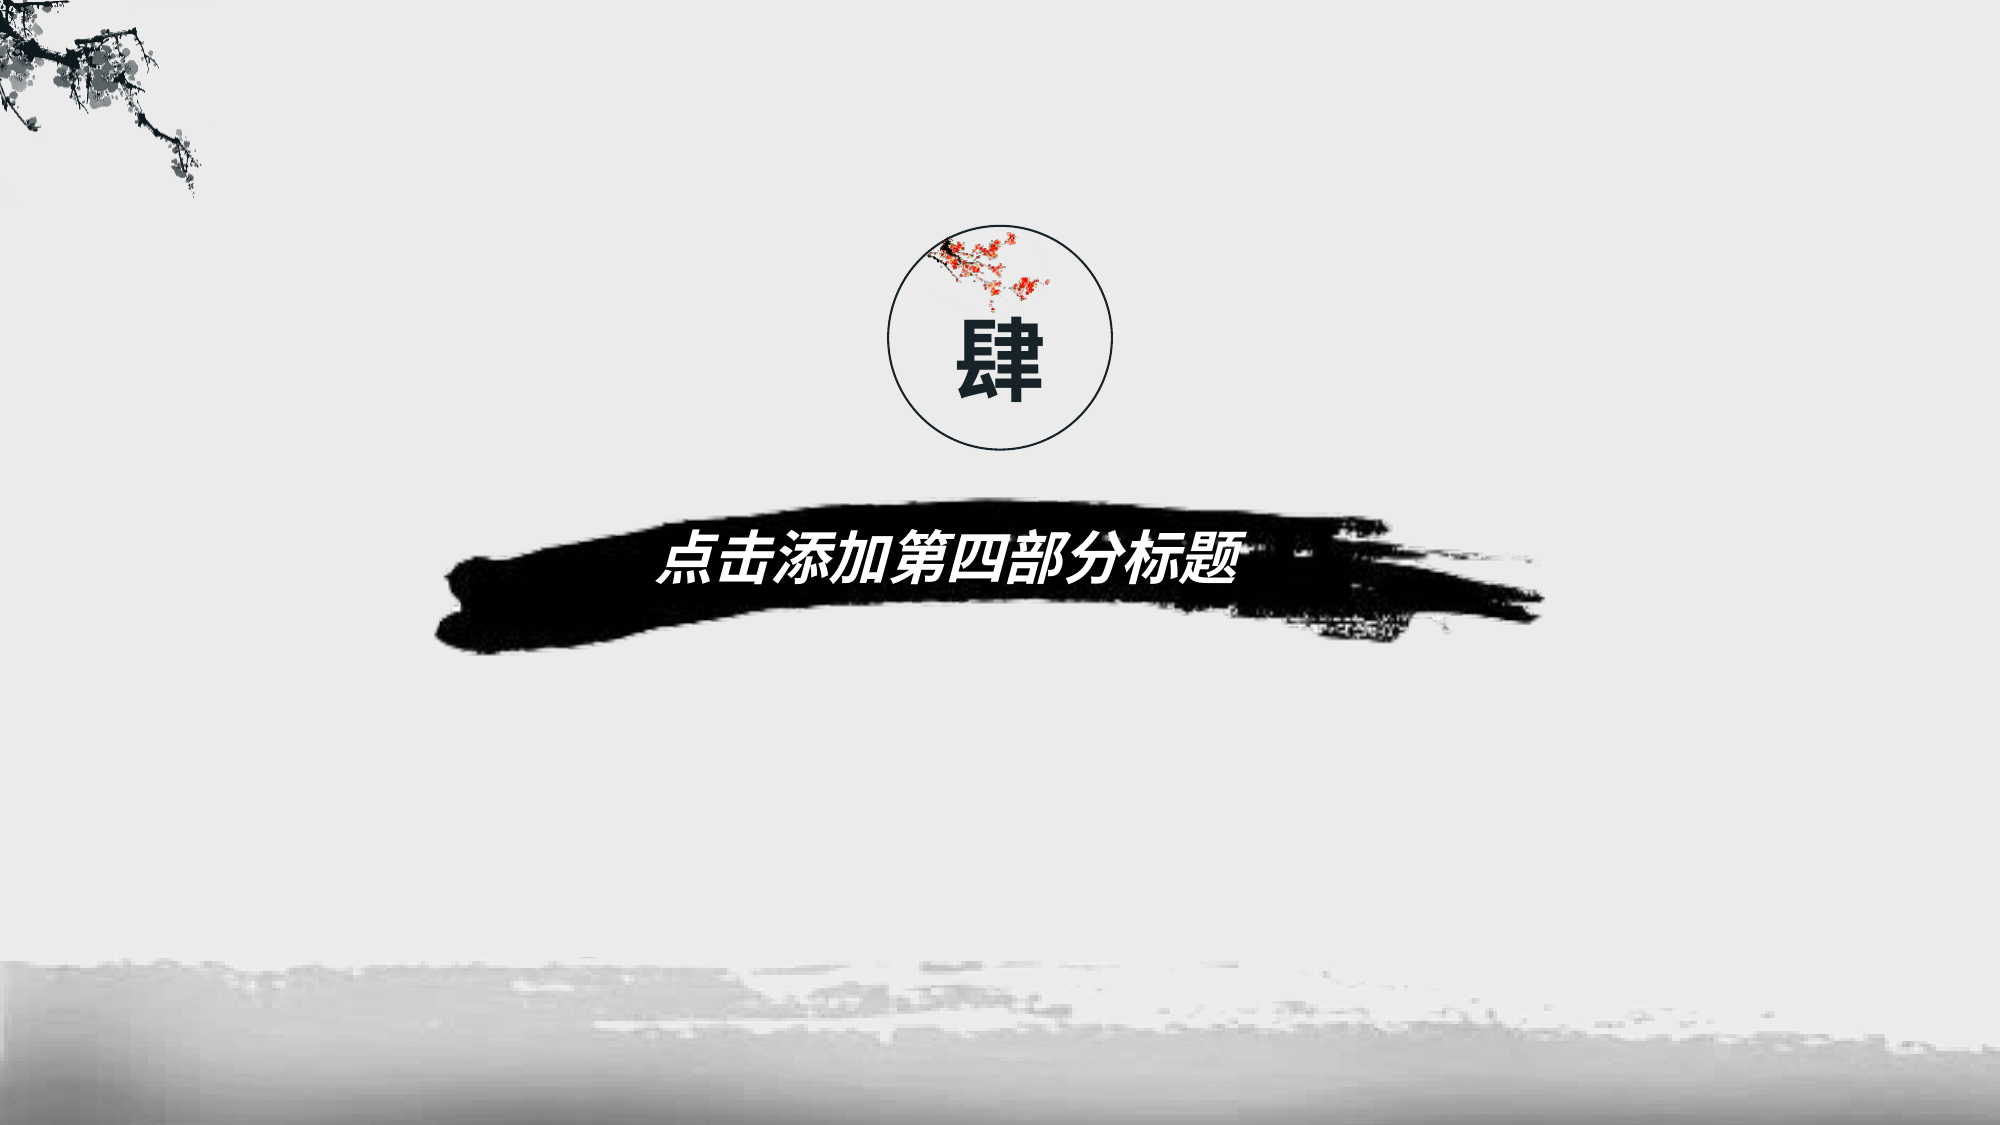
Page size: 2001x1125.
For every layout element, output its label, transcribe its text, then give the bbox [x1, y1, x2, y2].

text_box [887, 251, 1077, 451]
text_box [433, 493, 1545, 665]
picture [0, 0, 209, 218]
picture [927, 230, 1051, 313]
text_box [966, 224, 1034, 230]
text_box 肆 [940, 295, 1099, 421]
text_box [1051, 236, 1113, 392]
picture [0, 952, 2000, 1125]
